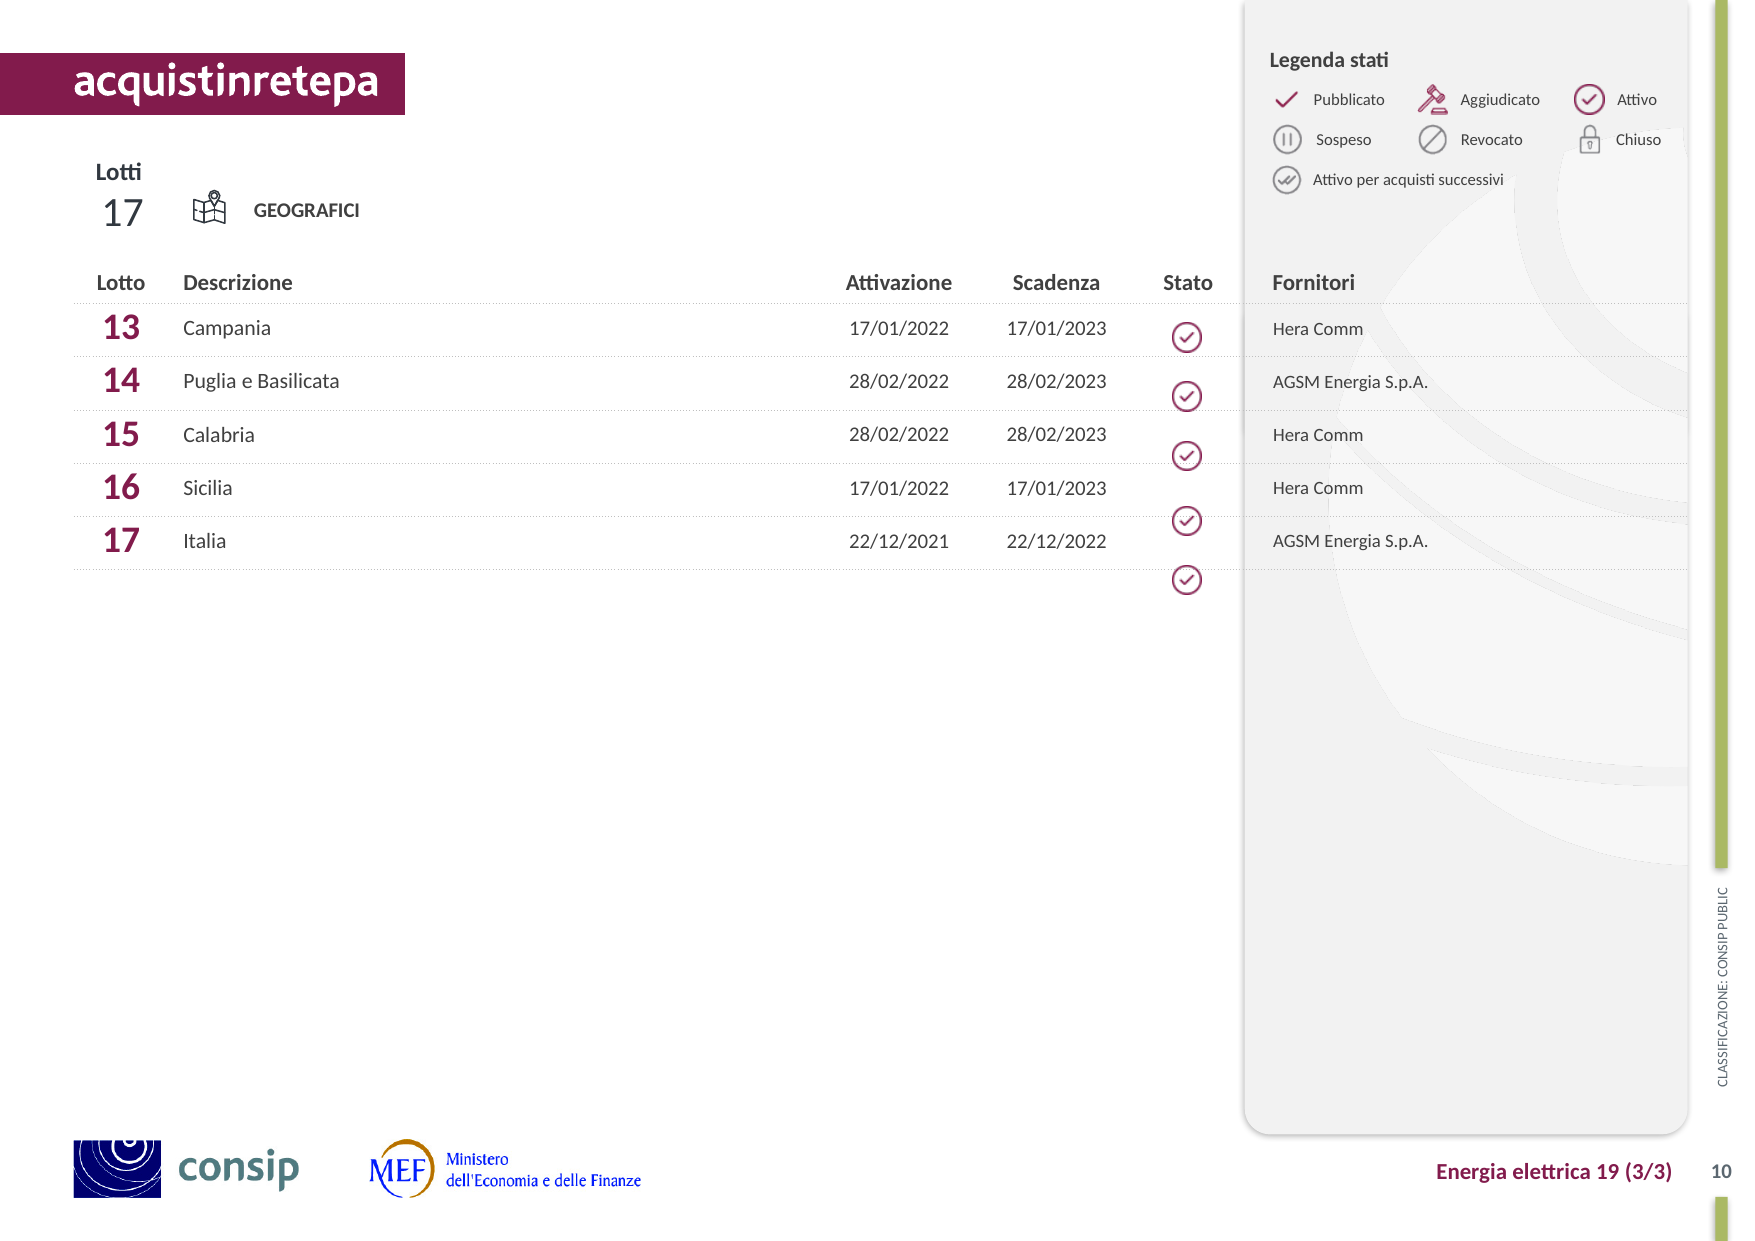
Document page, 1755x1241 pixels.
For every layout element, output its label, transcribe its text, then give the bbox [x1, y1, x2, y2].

table_cell 13 [74, 304, 168, 357]
text_box Attivo per acquisti successivi [1299, 161, 1526, 197]
picture [1171, 565, 1202, 596]
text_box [193, 190, 226, 224]
text_box Lotti 17 [81, 147, 164, 243]
picture [1171, 322, 1202, 353]
table_cell Calabria [168, 410, 818, 463]
table_cell 28/02/2022 [818, 357, 980, 410]
text_box Legenda stati [1255, 38, 1456, 80]
table_cell Hera Comm [1243, 410, 1686, 463]
table_cell [1133, 410, 1243, 463]
table_header Scadenza [980, 266, 1133, 304]
table_cell AGSM Energia S.p.A. [1243, 357, 1686, 410]
text_box Pubblicato [1298, 81, 1411, 117]
text_box Revocato [1449, 121, 1549, 157]
table_cell 16 [74, 463, 168, 516]
text_box Aggiudicato [1445, 81, 1558, 117]
table_cell 17/01/2023 [980, 304, 1133, 357]
text_box GEOGRAFICI [239, 189, 559, 229]
picture [1417, 84, 1448, 115]
table_cell 28/02/2023 [980, 410, 1133, 463]
table_header Descrizione [168, 266, 818, 304]
table_cell Puglia e Basilicata [168, 357, 818, 410]
text_box Attivo [1602, 81, 1682, 117]
picture [1574, 84, 1605, 115]
table_cell 17/01/2022 [818, 463, 980, 516]
table_cell [1133, 357, 1243, 410]
table_cell 28/02/2023 [980, 357, 1133, 410]
table_cell 14 [74, 357, 168, 410]
table_cell Sicilia [168, 463, 818, 516]
table_cell Italia [168, 516, 818, 570]
table_cell 17 [74, 516, 168, 570]
table_cell 17/01/2022 [818, 304, 980, 357]
title Energia elettrica 19 (3/3) [735, 1149, 1688, 1216]
table_cell AGSM Energia S.p.A. [1243, 516, 1686, 570]
table_cell 22/12/2021 [818, 516, 980, 570]
picture [1272, 84, 1302, 115]
picture [73, 1140, 299, 1198]
picture [1171, 381, 1202, 412]
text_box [1715, 0, 1728, 1241]
table_cell [1133, 516, 1243, 570]
table_header Fornitori [1243, 266, 1686, 304]
table_header Lotto [74, 266, 168, 304]
text_box Chiuso [1605, 121, 1684, 157]
table_header Attivazione [818, 266, 980, 304]
table_cell 15 [74, 410, 168, 463]
table_cell [1133, 463, 1243, 516]
table_cell 28/02/2022 [818, 410, 980, 463]
table_cell Campania [168, 304, 818, 357]
table_cell Hera Comm [1243, 304, 1686, 357]
table_header Stato [1133, 266, 1243, 304]
table_cell Hera Comm [1243, 463, 1686, 516]
picture [1171, 440, 1202, 471]
picture [1271, 124, 1688, 896]
text_box Sospeso [1302, 121, 1390, 157]
picture [1171, 506, 1202, 537]
picture [369, 1139, 641, 1198]
table_cell 22/12/2022 [980, 516, 1133, 570]
table_cell [1133, 304, 1243, 357]
table_cell 17/01/2023 [980, 463, 1133, 516]
